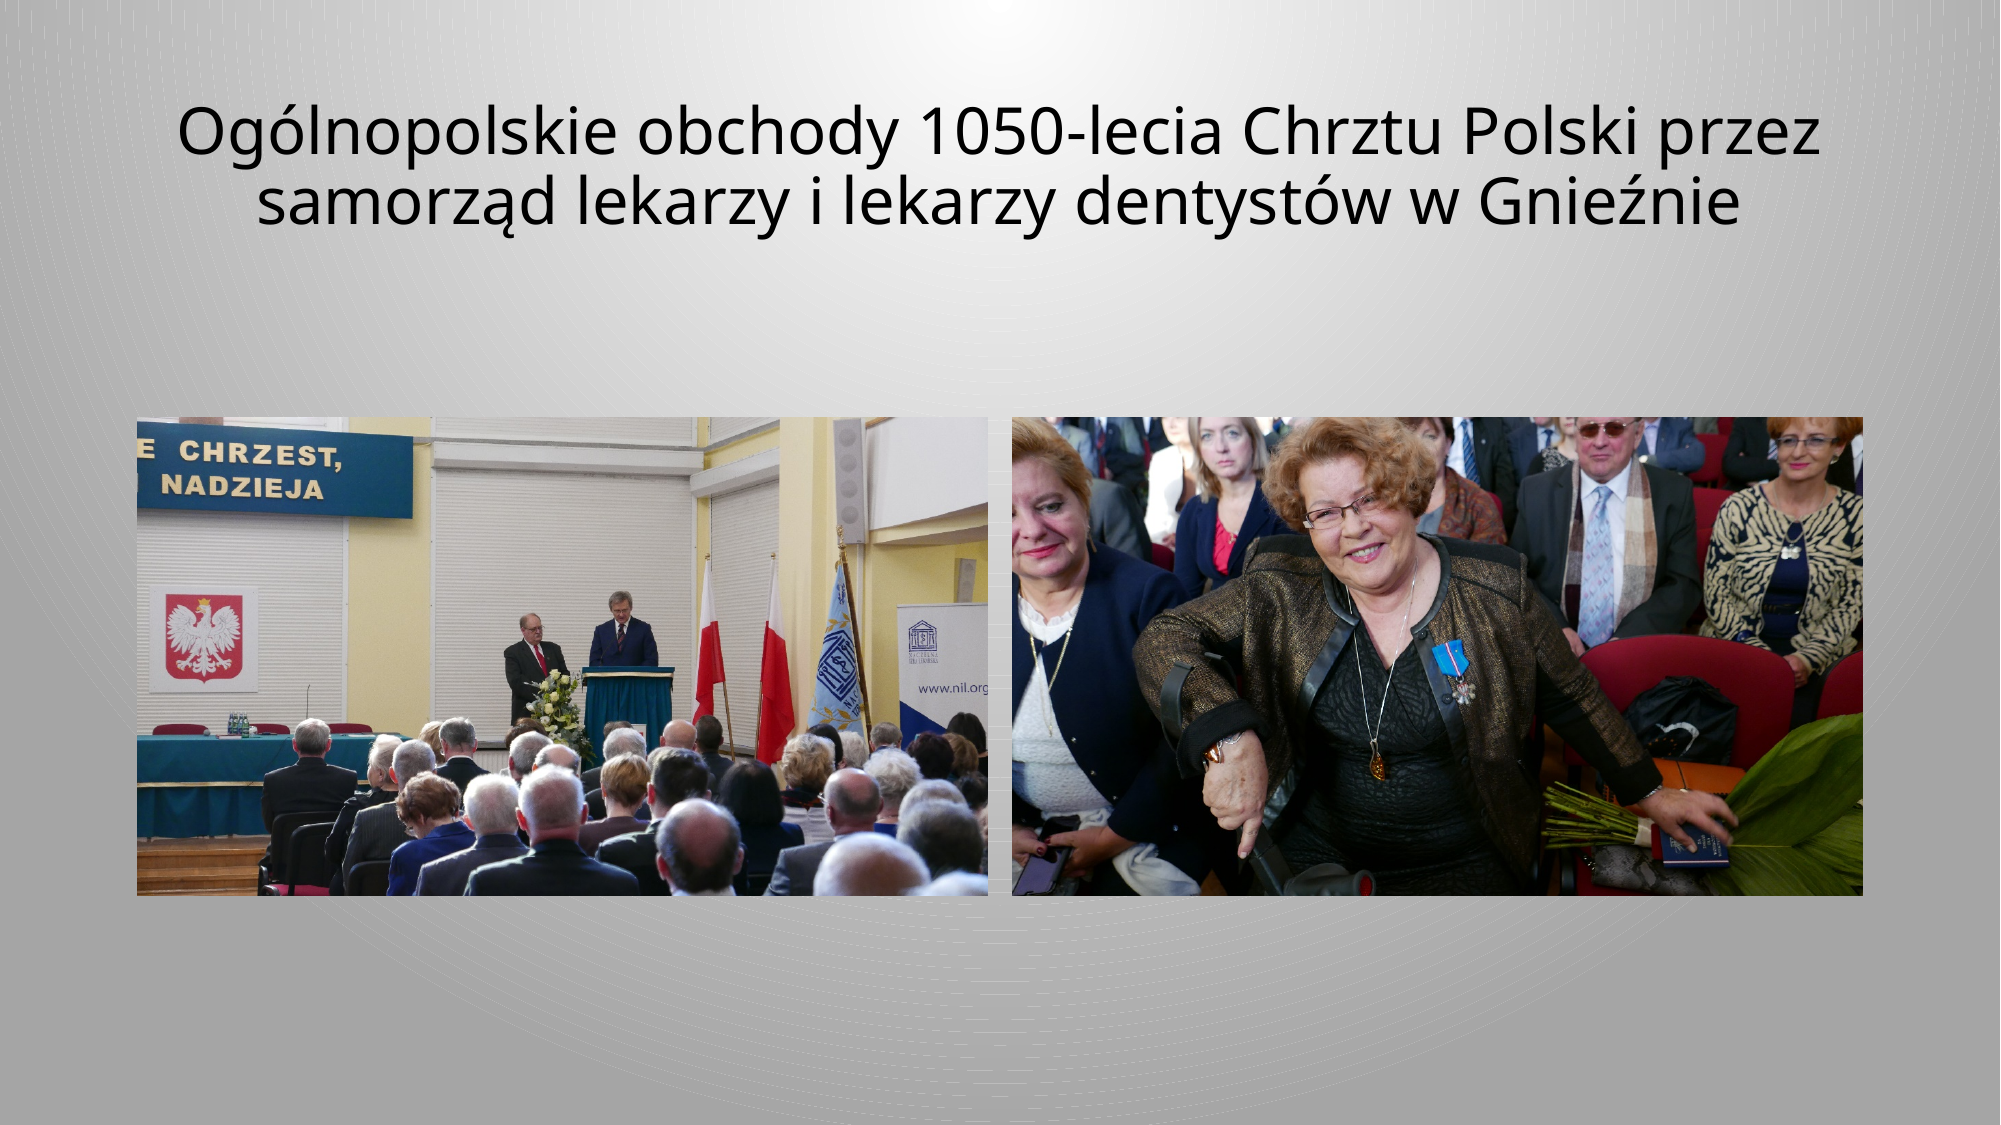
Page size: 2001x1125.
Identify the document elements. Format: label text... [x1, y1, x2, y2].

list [1012, 417, 1863, 896]
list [137, 417, 988, 896]
title Ogólnopolskie obchody 1050-lecia Chrztu Polski przez samorząd lekarzy i lekarzy dentystów w Gnieźnie [137, 59, 1863, 278]
